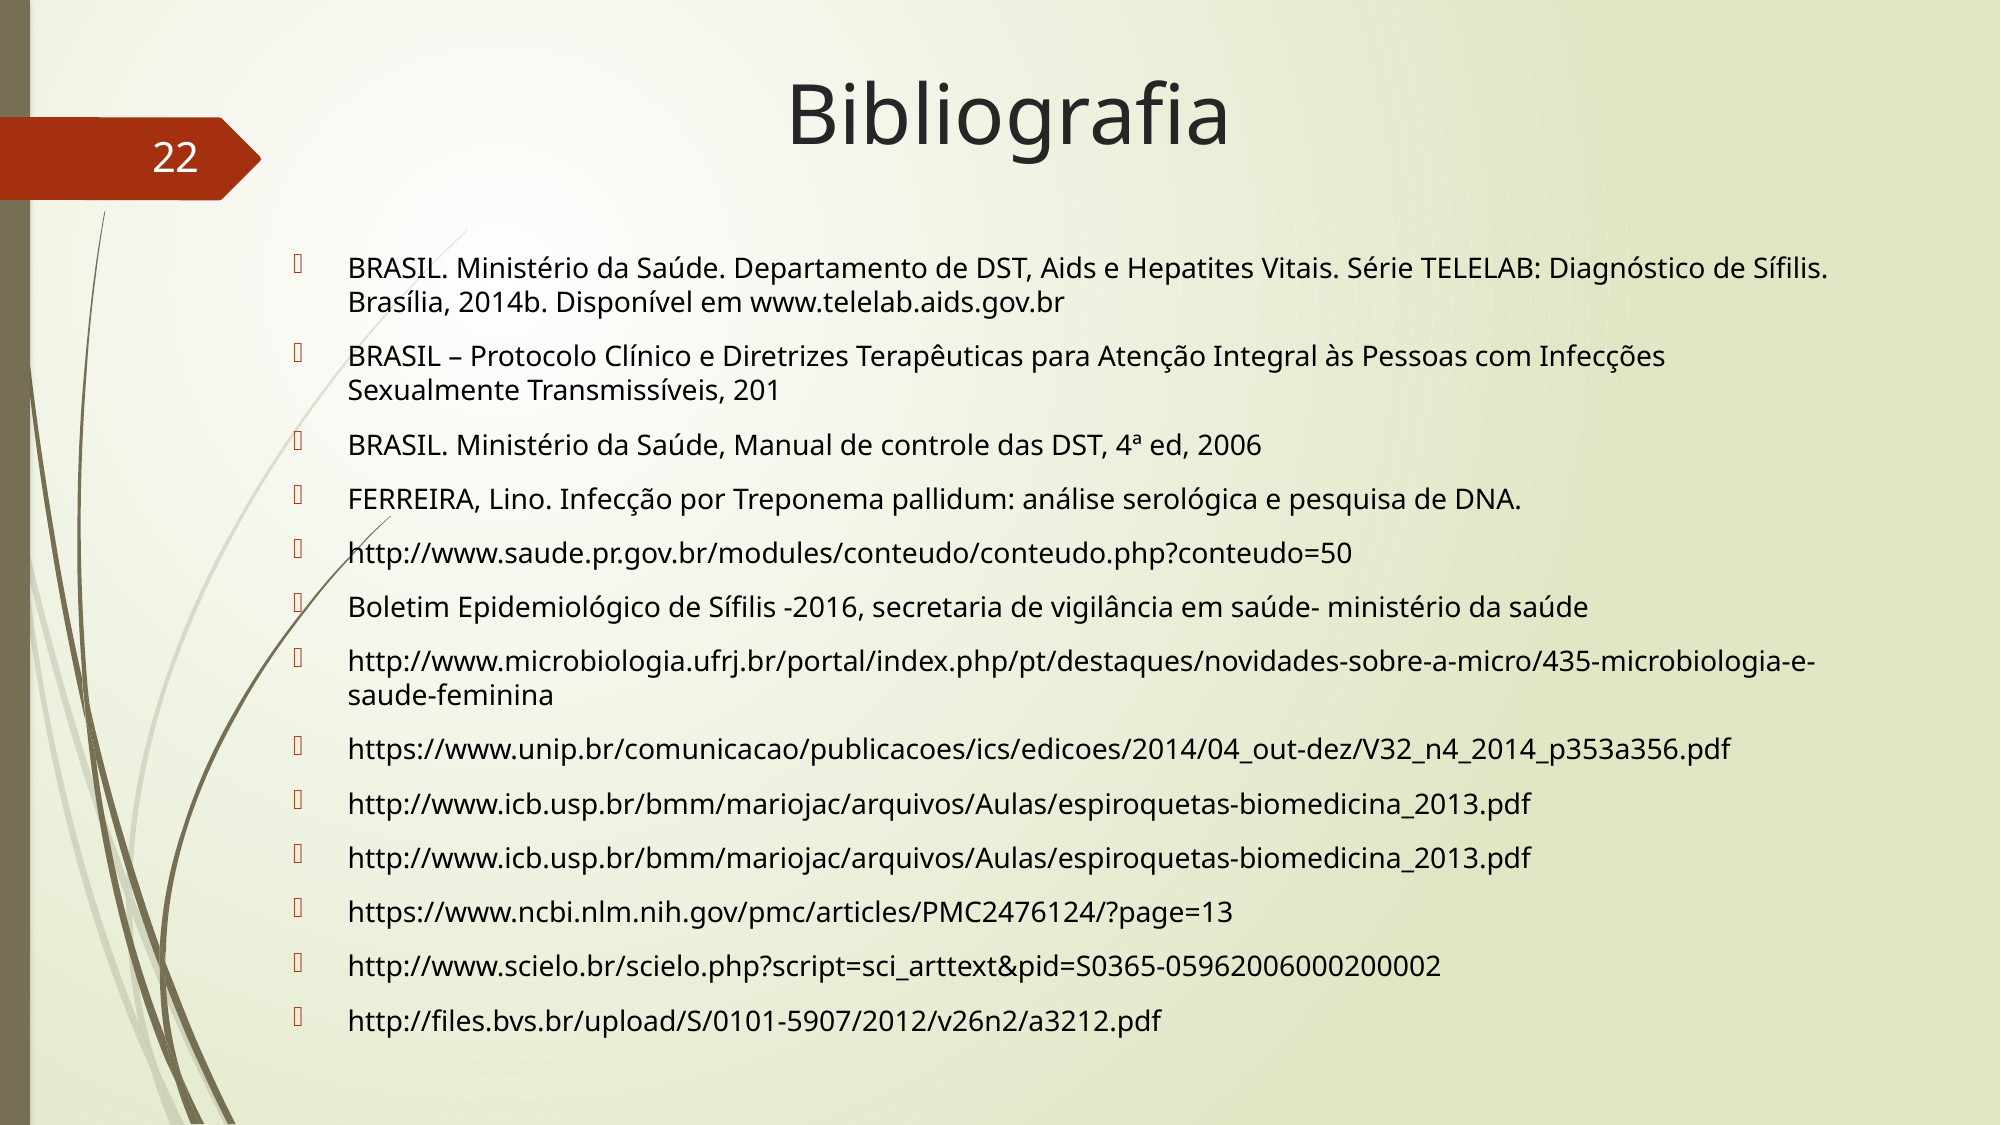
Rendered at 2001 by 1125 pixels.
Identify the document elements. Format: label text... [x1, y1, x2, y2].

title Bibliografia [278, 54, 1741, 242]
list BRASIL. Ministério da Saúde. Departamento de DST, Aids e Hepatites Vitais. Série TELELAB: Diagnóstico de Sífilis. Brasília, 2014b. Disponível em www.telelab.aids.gov.br BRASIL – Protocolo Clínico e Diretrizes Terapêuticas para Atenção Integral às Pessoas com Infecções Sexualmente Transmissíveis, 201 BRASIL. Ministério da Saúde, Manual de controle das DST, 4ª ed, 2006 FERREIRA, Lino. Infecção por Treponema pallidum: análise serológica e pesquisa de DNA. http://www.saude.pr.gov.br/modules/conteudo/conteudo.php?conteudo=50 Boletim Epidemiológico de Sífilis -2016, secretaria de vigilância em saúde- ministério da saúde http://www.microbiologia.ufrj.br/portal/index.php/pt/destaques/novidades-sobre-a-micro/435-microbiologia-e-saude-feminina https://www.unip.br/comunicacao/publicacoes/ics/edicoes/2014/04_out-dez/V32_n4_2014_p353a356.pdf http://www.icb.usp.br/bmm/mariojac/arquivos/Aulas/espiroquetas-biomedicina_2013.pdf http://www.icb.usp.br/bmm/mariojac/arquivos/Aulas/espiroquetas-biomedicina_2013.pdf https://www.ncbi.nlm.nih.gov/pmc/articles/PMC2476124/?page=13 http://www.scielo.br/scielo.php?script=sci_arttext&pid=S0365-05962006000200002 http://files.bvs.br/upload/S/0101-5907/2012/v26n2/a3212.pdf [278, 242, 1854, 1051]
slide_number 22 [87, 129, 216, 190]
